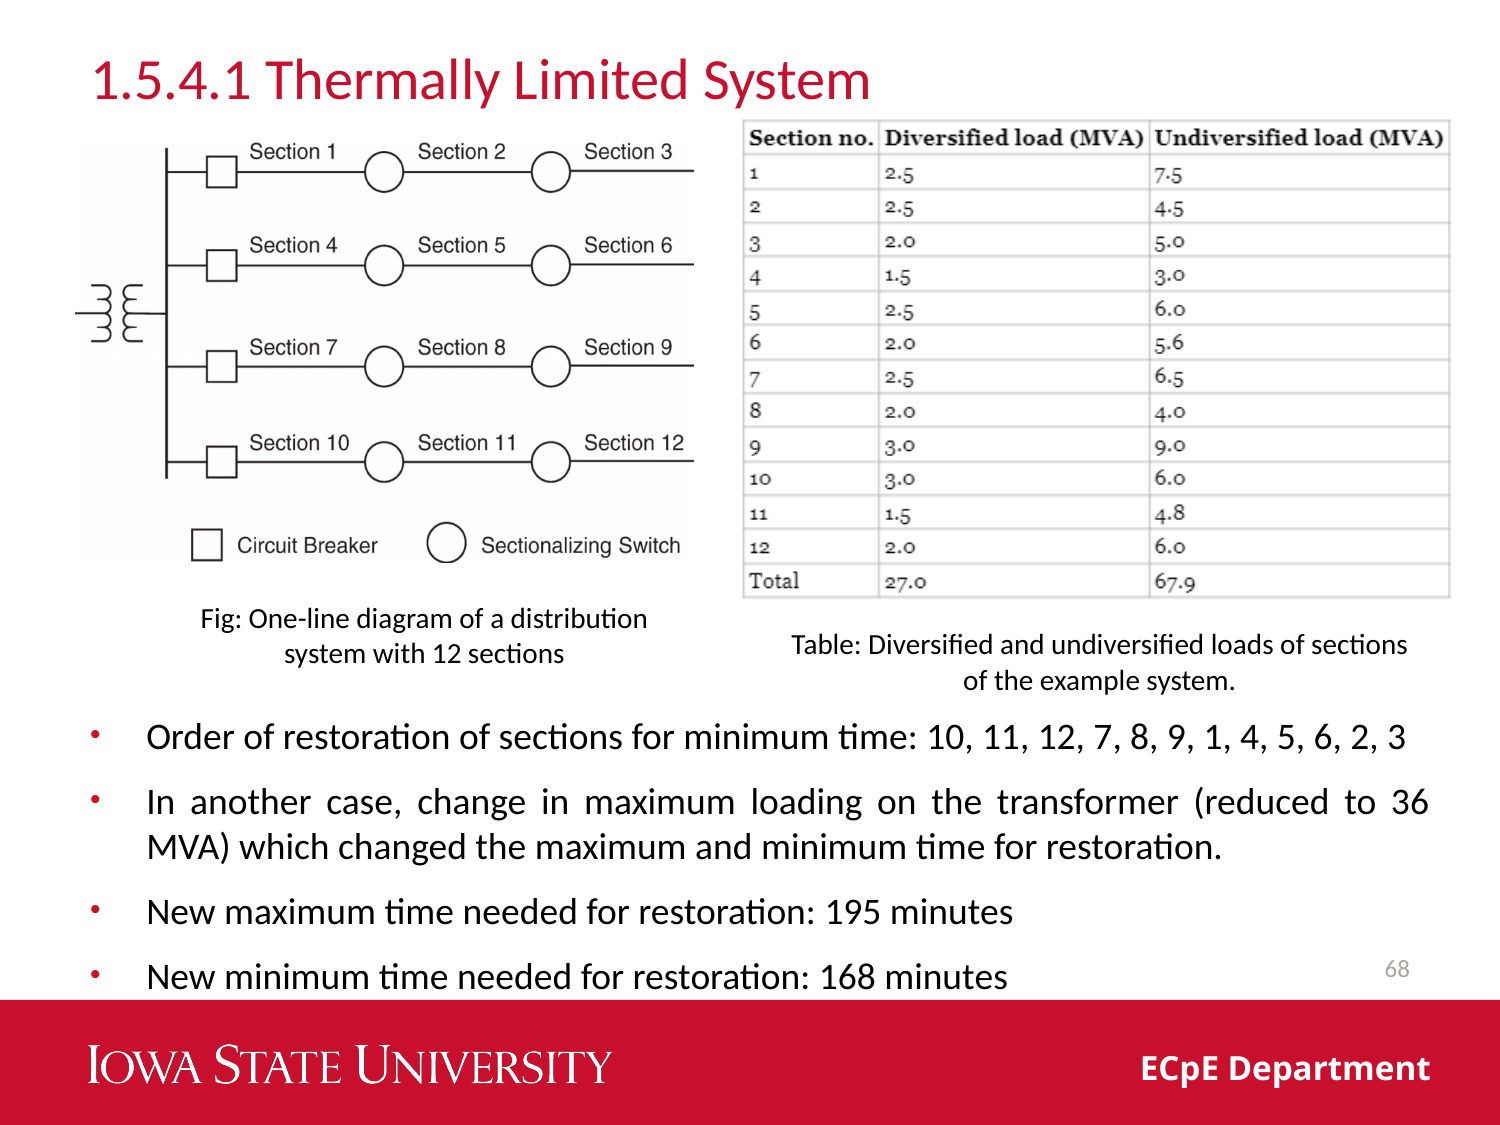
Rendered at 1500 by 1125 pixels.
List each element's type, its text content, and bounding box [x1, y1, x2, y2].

text_box Fig: One-line diagram of a distribution system with 12 sections [171, 592, 678, 678]
slide_number 68 [1074, 937, 1425, 998]
text_box Table: Diversified and undiversified loads of sections of the example system. [768, 632, 1431, 704]
picture [716, 111, 1483, 625]
list Order of restoration of sections for minimum time: 10, 11, 12, 7, 8, 9, 1, 4, 5, 6, 2, 3 In another case, change in maximum loading on the transformer (reduced to 36 MVA) which changed the maximum and minimum time for restoration. New maximum time needed for restoration: 195 minutes New minimum time needed for restoration: 168 minutes [74, 704, 1447, 908]
picture [87, 1044, 613, 1088]
title 1.5.4.1 Thermally Limited System [74, 24, 1280, 128]
picture [74, 141, 694, 563]
